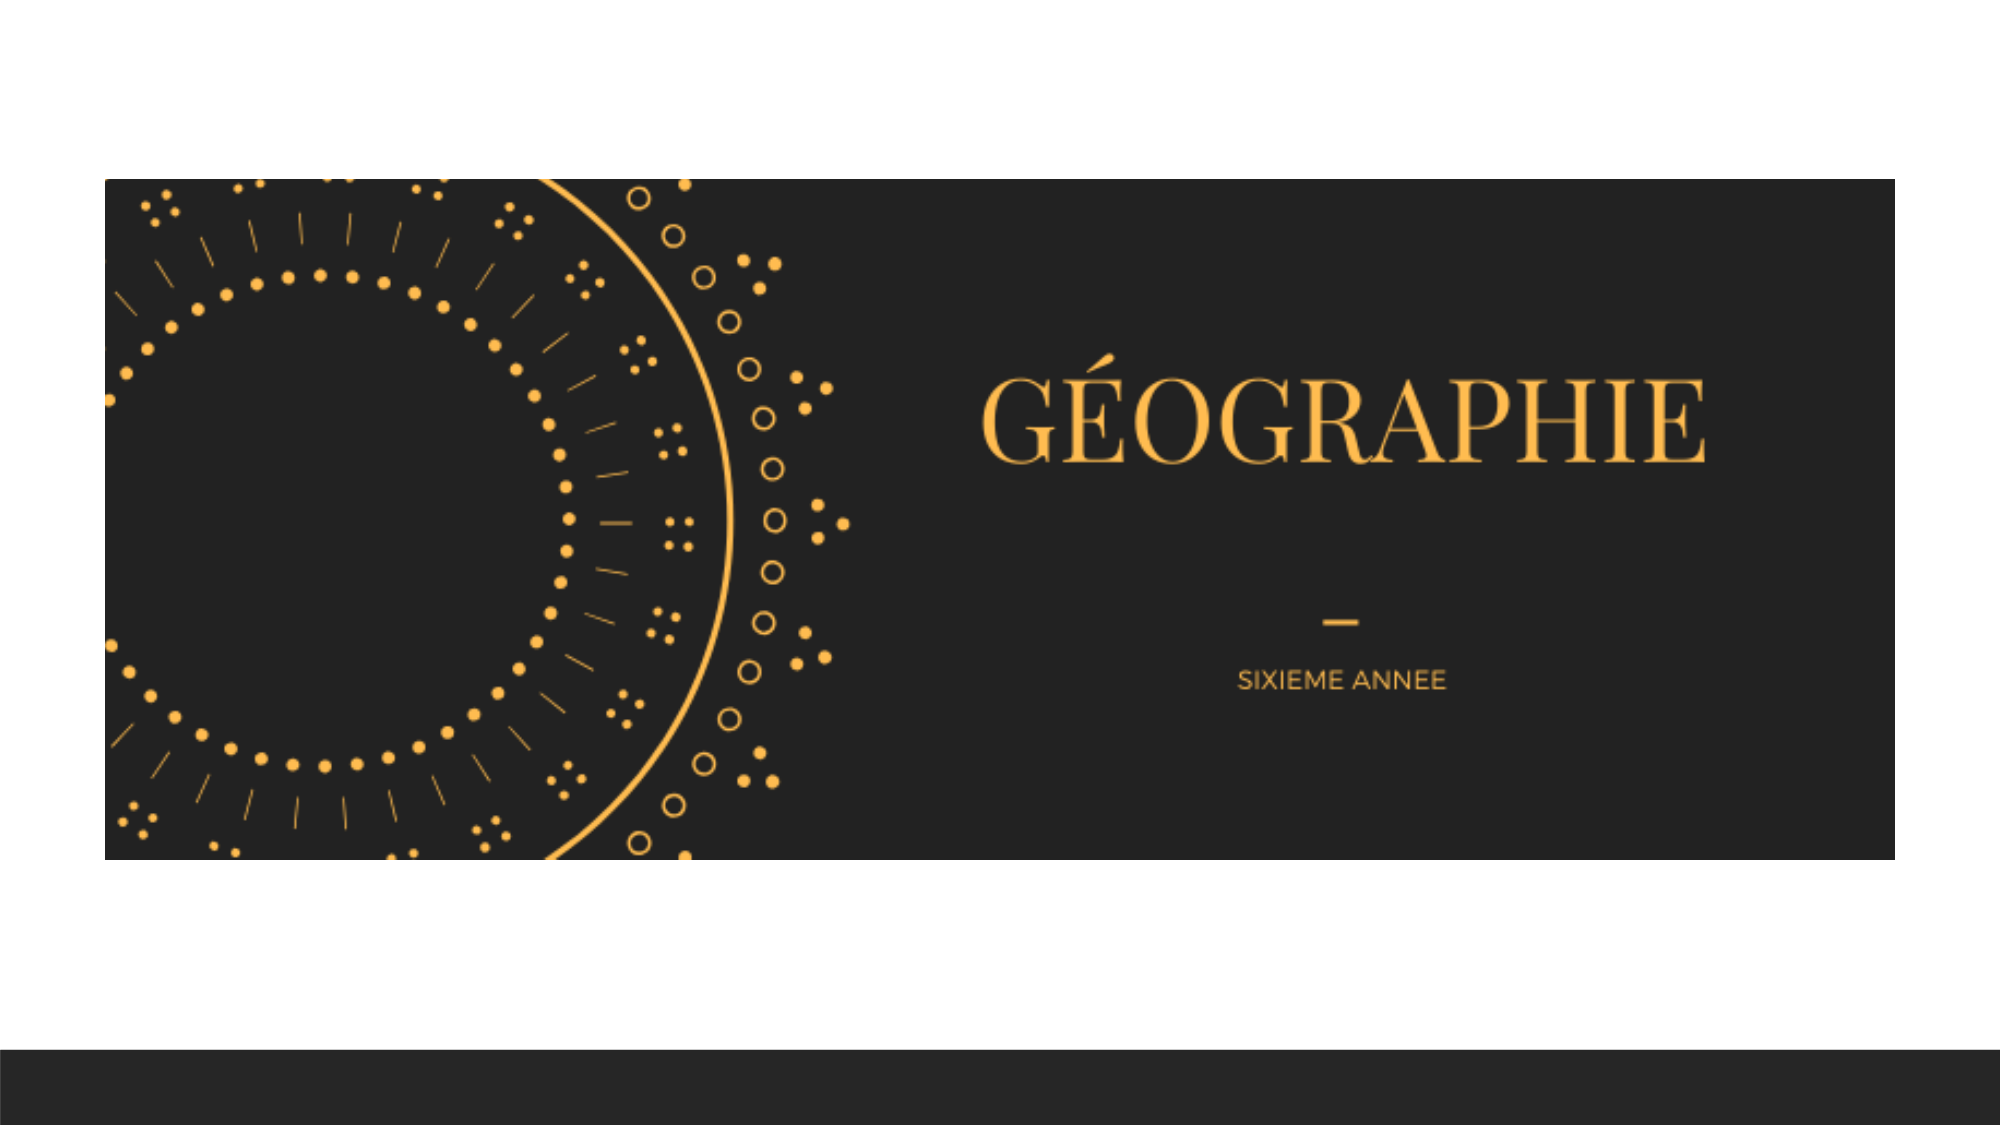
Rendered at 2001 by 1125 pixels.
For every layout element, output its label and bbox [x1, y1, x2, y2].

text_box [0, 1049, 2000, 1125]
picture [104, 179, 1895, 861]
